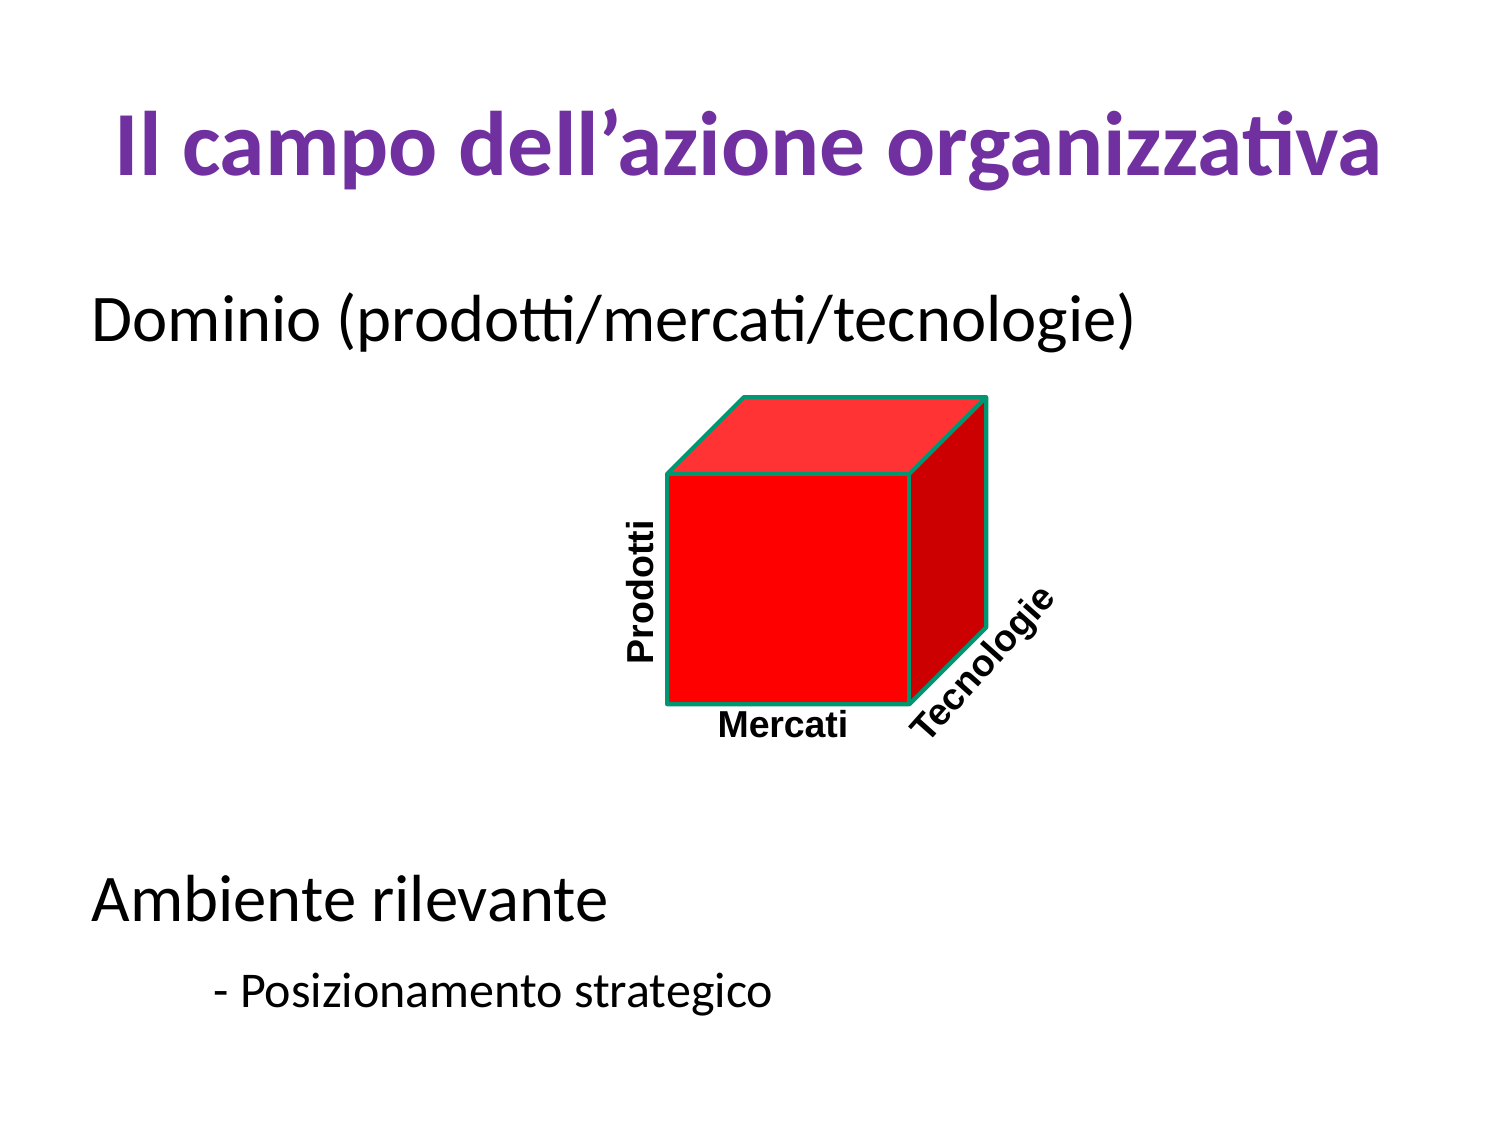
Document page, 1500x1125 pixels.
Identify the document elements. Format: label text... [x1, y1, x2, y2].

text_box Prodotti [608, 503, 668, 679]
text_box Tecnologie [883, 531, 1102, 766]
list Dominio (prodotti/mercati/tecnologie) Ambiente rilevante - Posizionamento strategico [76, 267, 1427, 1010]
text_box [665, 395, 989, 707]
title Il campo dell’azione organizzativa [75, 21, 1425, 257]
text_box Mercati [702, 692, 879, 753]
